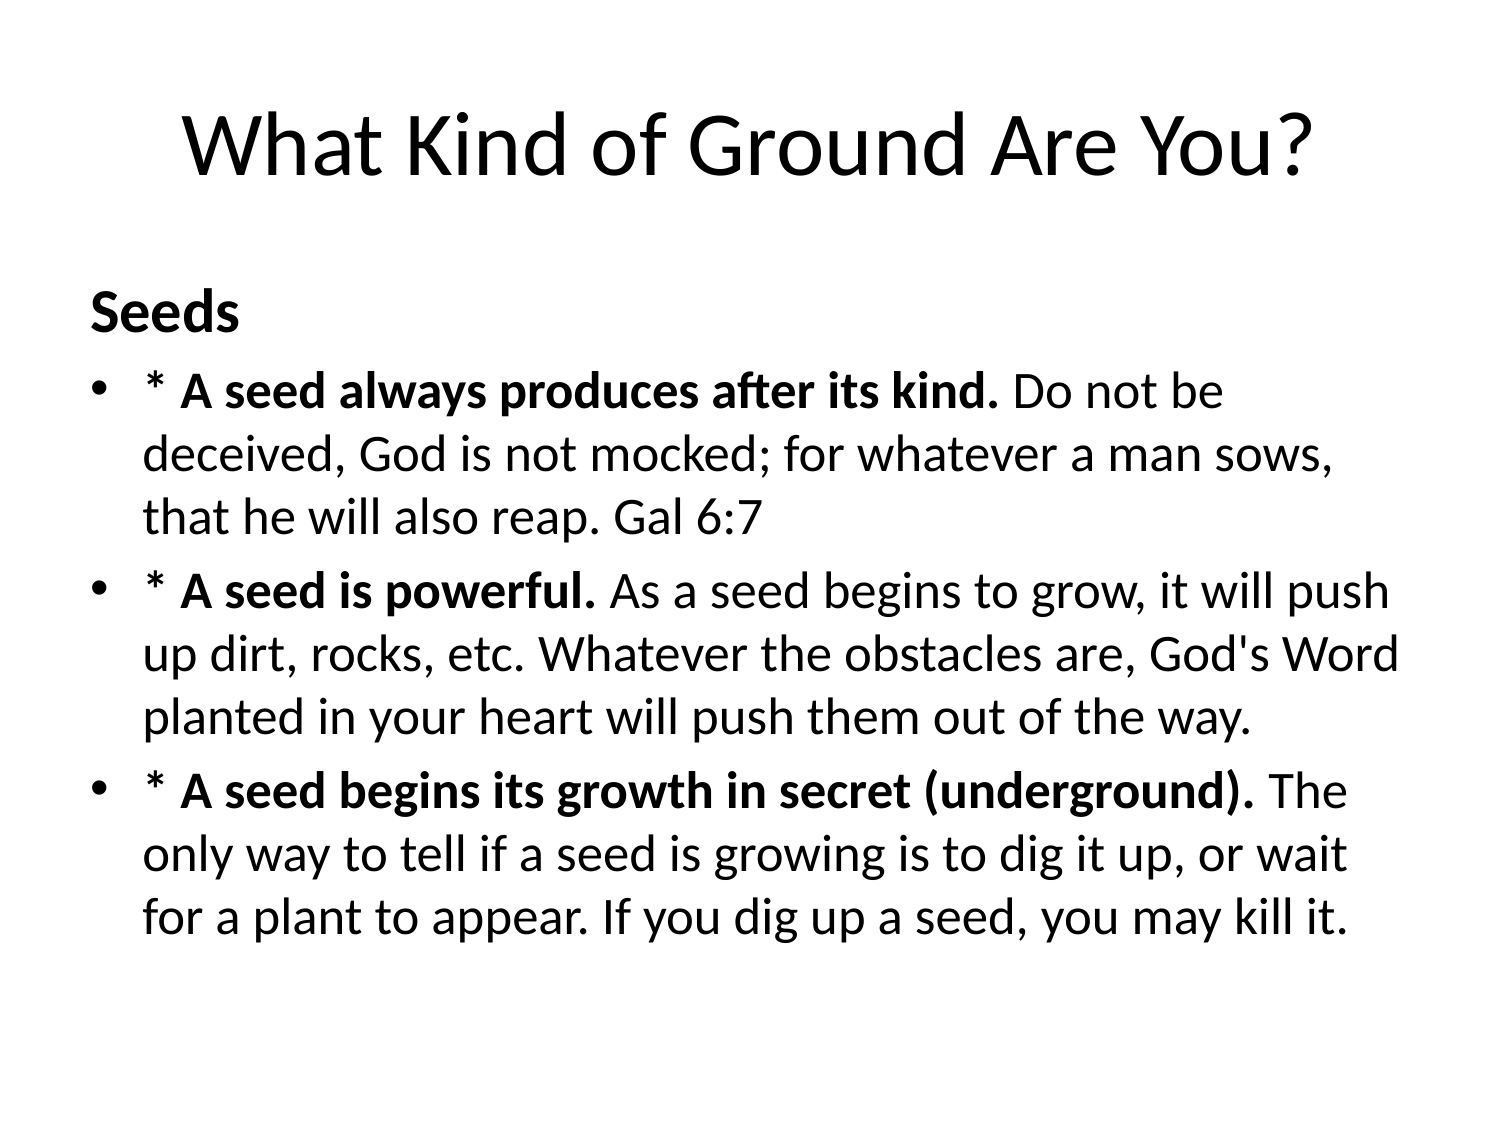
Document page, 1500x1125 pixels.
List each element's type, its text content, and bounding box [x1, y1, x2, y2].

list Seeds * A seed always produces after its kind. Do not be deceived, God is not mocked; for whatever a man sows, that he will also reap. Gal 6:7 * A seed is powerful. As a seed begins to grow, it will push up dirt, rocks, etc. Whatever the obstacles are, God's Word planted in your heart will push them out of the way. * A seed begins its growth in secret (underground). The only way to tell if a seed is growing is to dig it up, or wait for a plant to appear. If you dig up a seed, you may kill it. [75, 262, 1425, 1005]
title What Kind of Ground Are You? [75, 45, 1425, 233]
